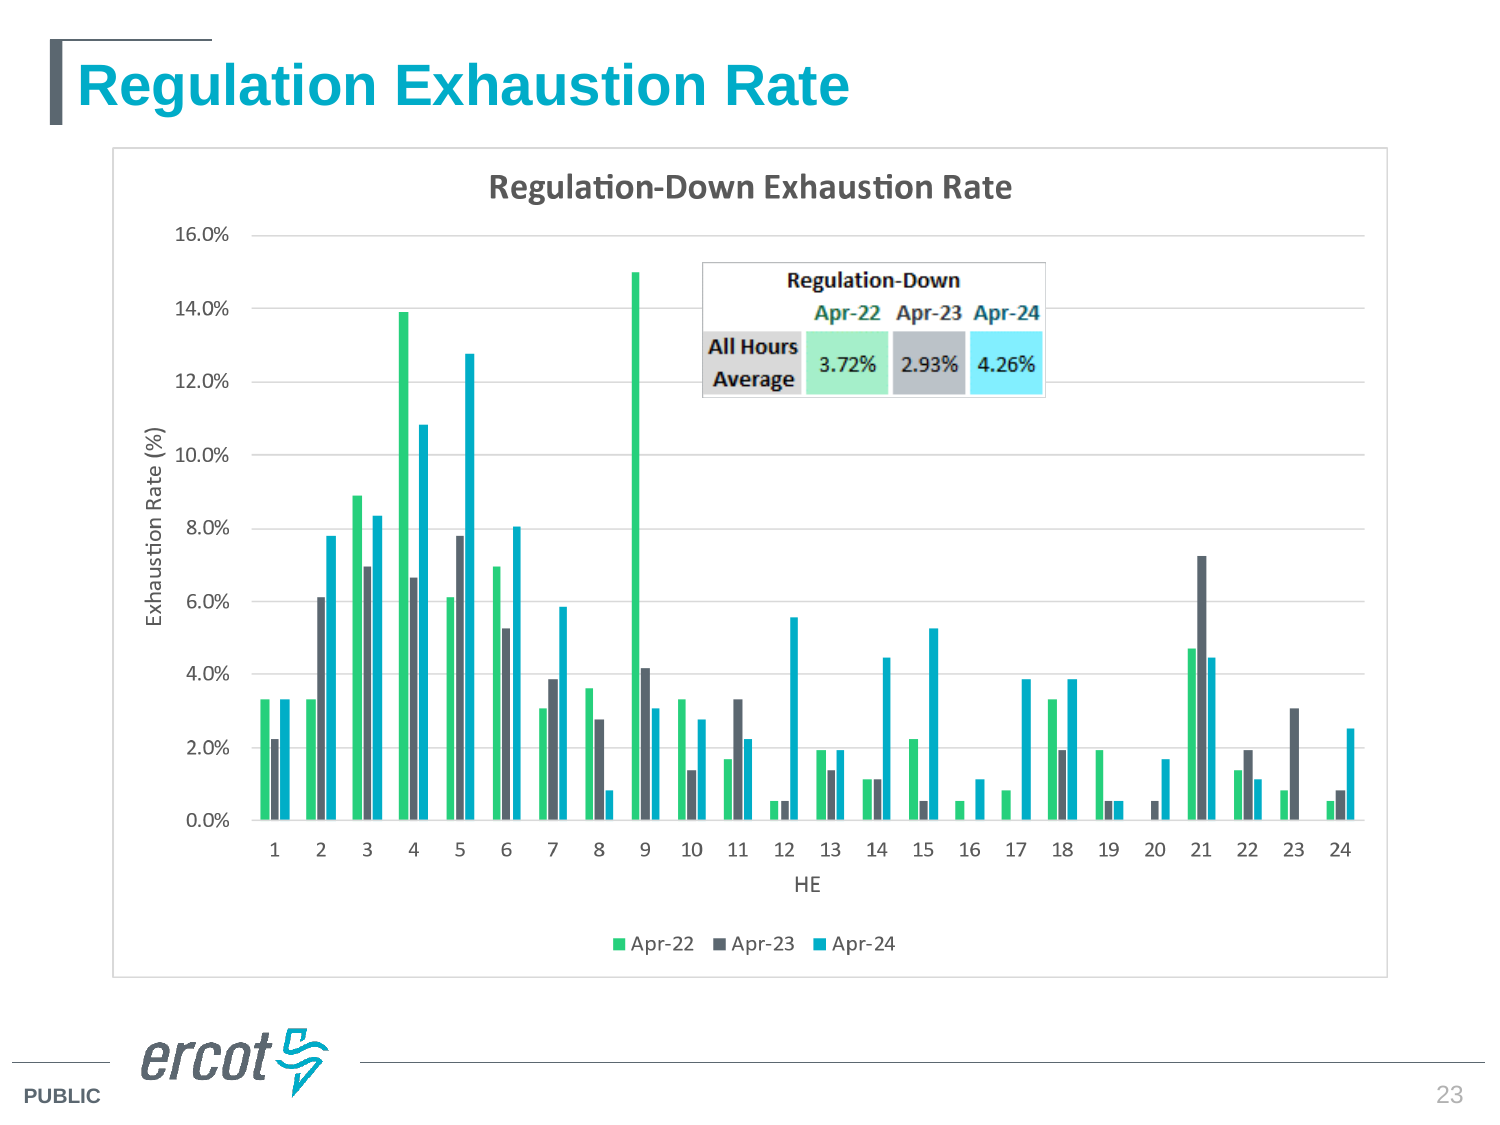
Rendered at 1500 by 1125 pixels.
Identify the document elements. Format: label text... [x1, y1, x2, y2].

slide_number 23 [1412, 1076, 1488, 1112]
picture [112, 147, 1388, 978]
picture [137, 1024, 332, 1100]
title Regulation Exhaustion Rate [62, 39, 1450, 125]
